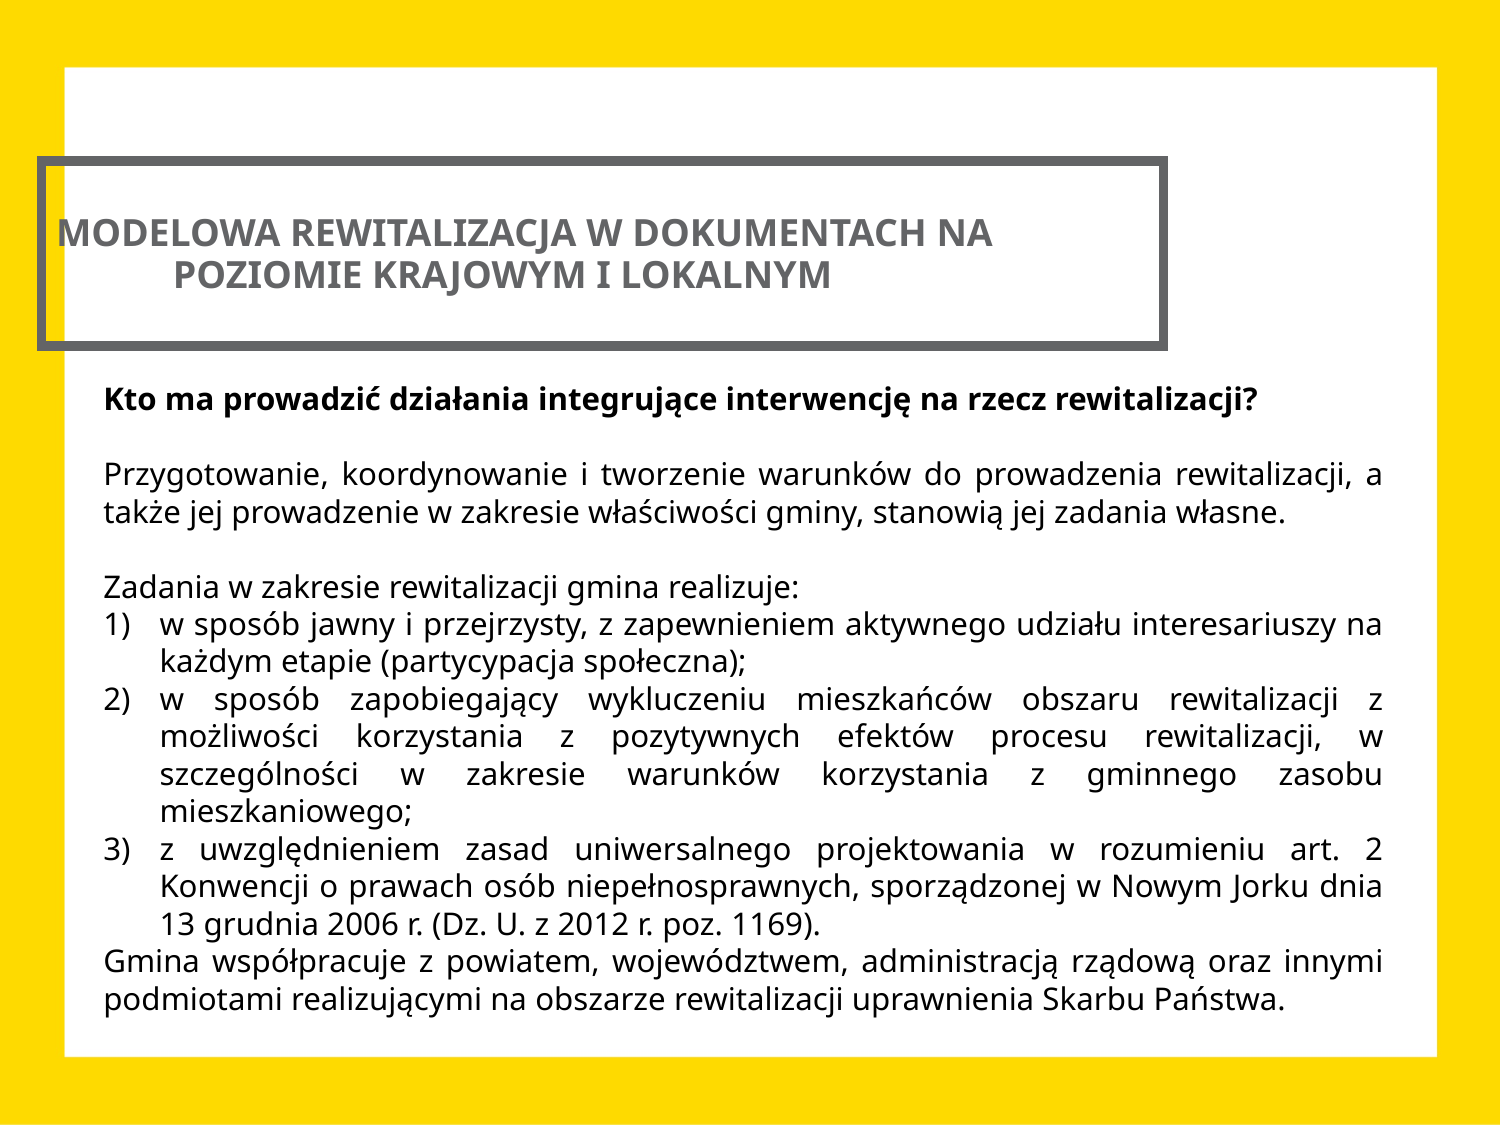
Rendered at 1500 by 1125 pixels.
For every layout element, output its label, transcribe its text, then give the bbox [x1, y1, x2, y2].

text_box MODELOWA REWITALIZACJA W DOKUMENTACH NA POZIOMIE KRAJOWYM I LOKALNYM [41, 160, 1164, 346]
text_box Kto ma prowadzić działania integrujące interwencję na rzecz rewitalizacji? Przygotowanie, koordynowanie i tworzenie warunków do prowadzenia rewitalizacji, a także jej prowadzenie w zakresie właściwości gminy, stanowią jej zadania własne. Zadania w zakresie rewitalizacji gmina realizuje: w sposób jawny i przejrzysty, z zapewnieniem aktywnego udziału interesariuszy na każdym etapie (partycypacja społeczna); w sposób zapobiegający wykluczeniu mieszkańców obszaru rewitalizacji z możliwości korzystania z pozytywnych efektów procesu rewitalizacji, w szczególności w zakresie warunków korzystania z gminnego zasobu mieszkaniowego; z uwzględnieniem zasad uniwersalnego projektowania w rozumieniu art. 2 Konwencji o prawach osób niepełnosprawnych, sporządzonej w Nowym Jorku dnia 13 grudnia 2006 r. (Dz. U. z 2012 r. poz. 1169). Gmina współpracuje z powiatem, województwem, administracją rządową oraz innymi podmiotami realizującymi na obszarze rewitalizacji uprawnienia Skarbu Państwa. [88, 372, 1400, 1024]
picture [0, 0, 1500, 1125]
